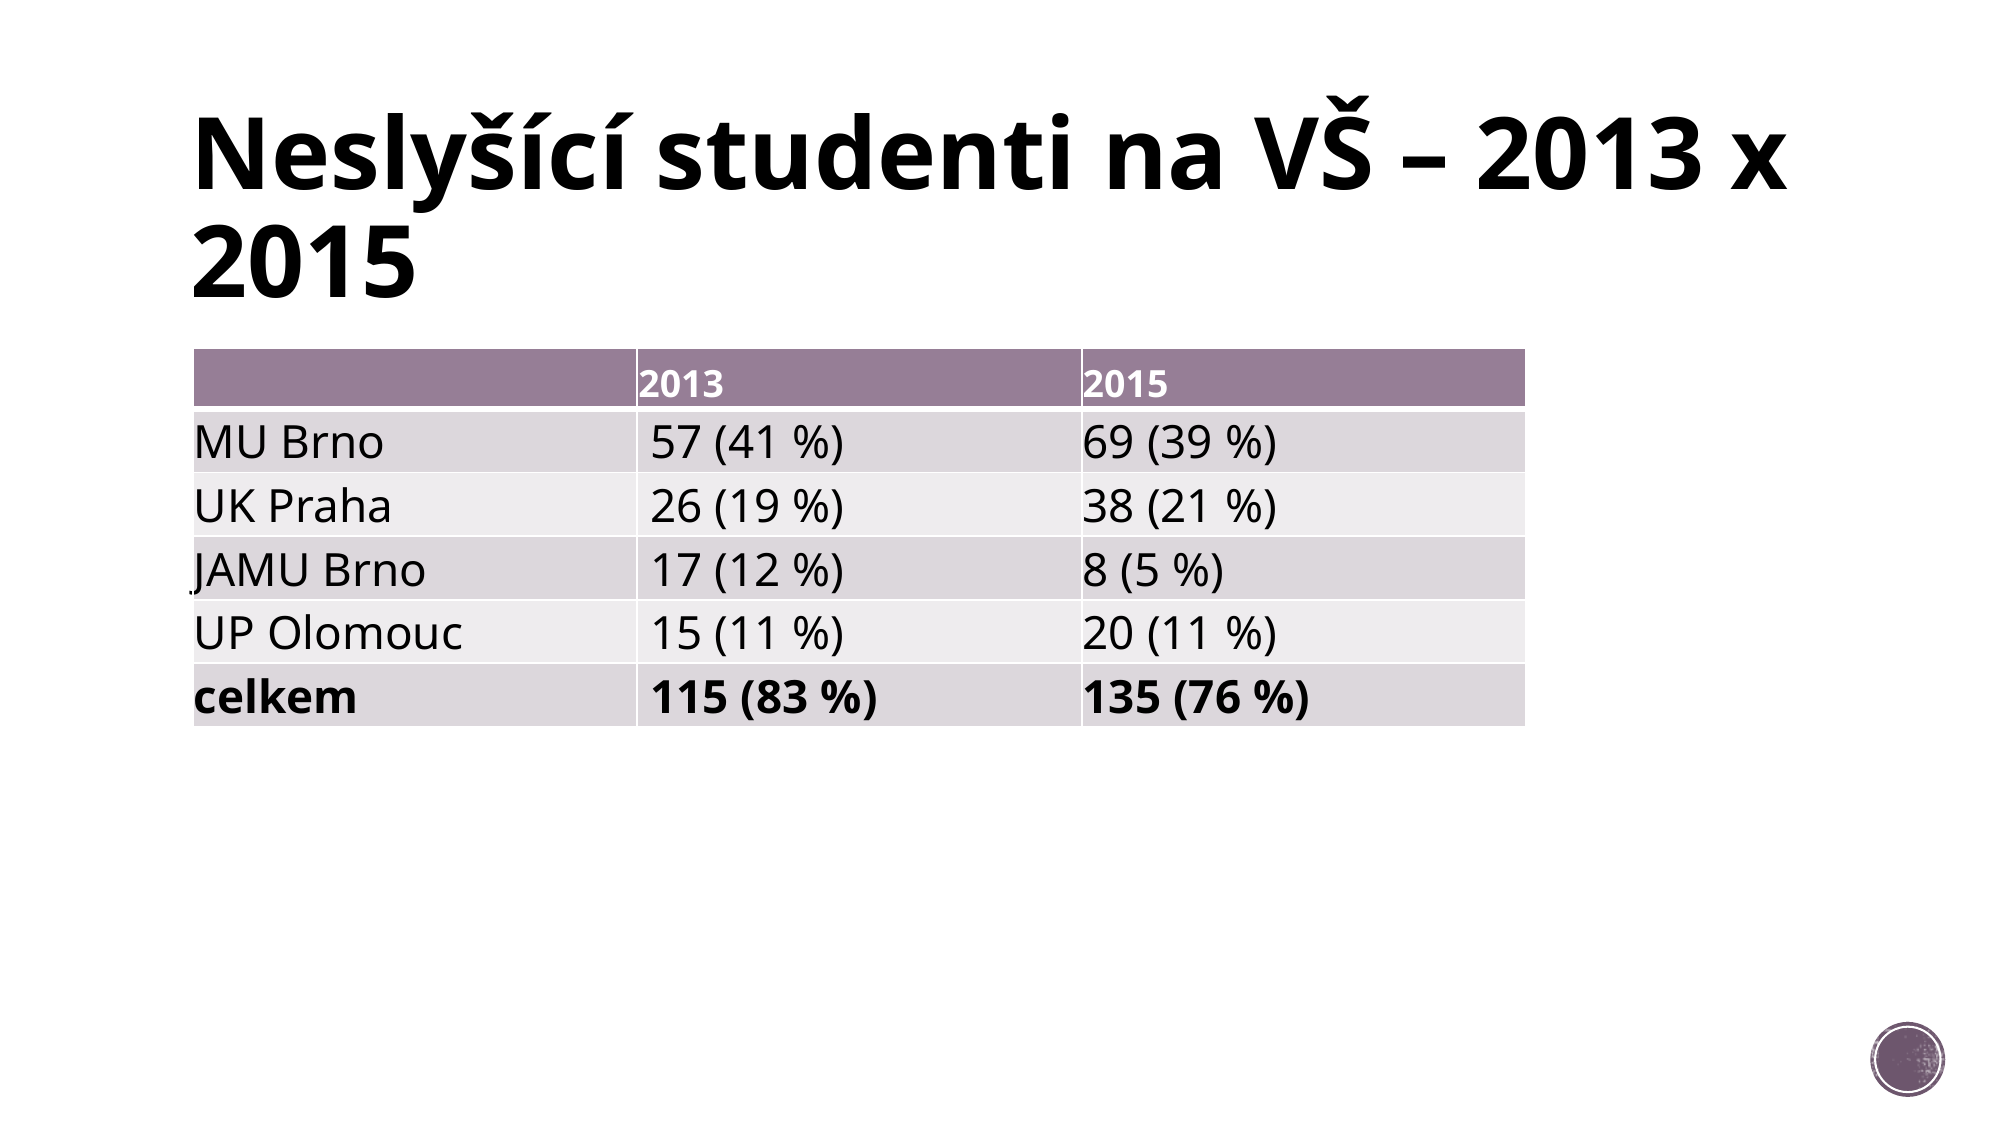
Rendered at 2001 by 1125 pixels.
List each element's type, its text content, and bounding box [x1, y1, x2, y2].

table_cell celkem [194, 664, 636, 726]
table_cell 69 (39 %) [1083, 412, 1525, 472]
table_cell UP Olomouc [194, 601, 636, 662]
table_cell 17 (12 %) [638, 537, 1081, 599]
table_cell JAMU Brno [194, 537, 636, 599]
table_header [194, 349, 636, 406]
table_header 2015 [1083, 349, 1525, 406]
title Neslyšící studenti na VŠ – 2013 x 2015 [175, 79, 1826, 344]
table_cell MU Brno [194, 412, 636, 472]
table_cell 20 (11 %) [1083, 601, 1525, 662]
table_cell 135 (76 %) [1083, 664, 1525, 726]
table_cell 57 (41 %) [638, 412, 1081, 472]
table_cell 8 (5 %) [1083, 537, 1525, 599]
table_cell 26 (19 %) [638, 473, 1081, 535]
table_header 2013 [638, 349, 1081, 406]
table_cell 15 (11 %) [638, 601, 1081, 662]
table_cell 38 (21 %) [1083, 473, 1525, 535]
table_cell UK Praha [194, 473, 636, 535]
table_cell 115 (83 %) [638, 664, 1081, 726]
